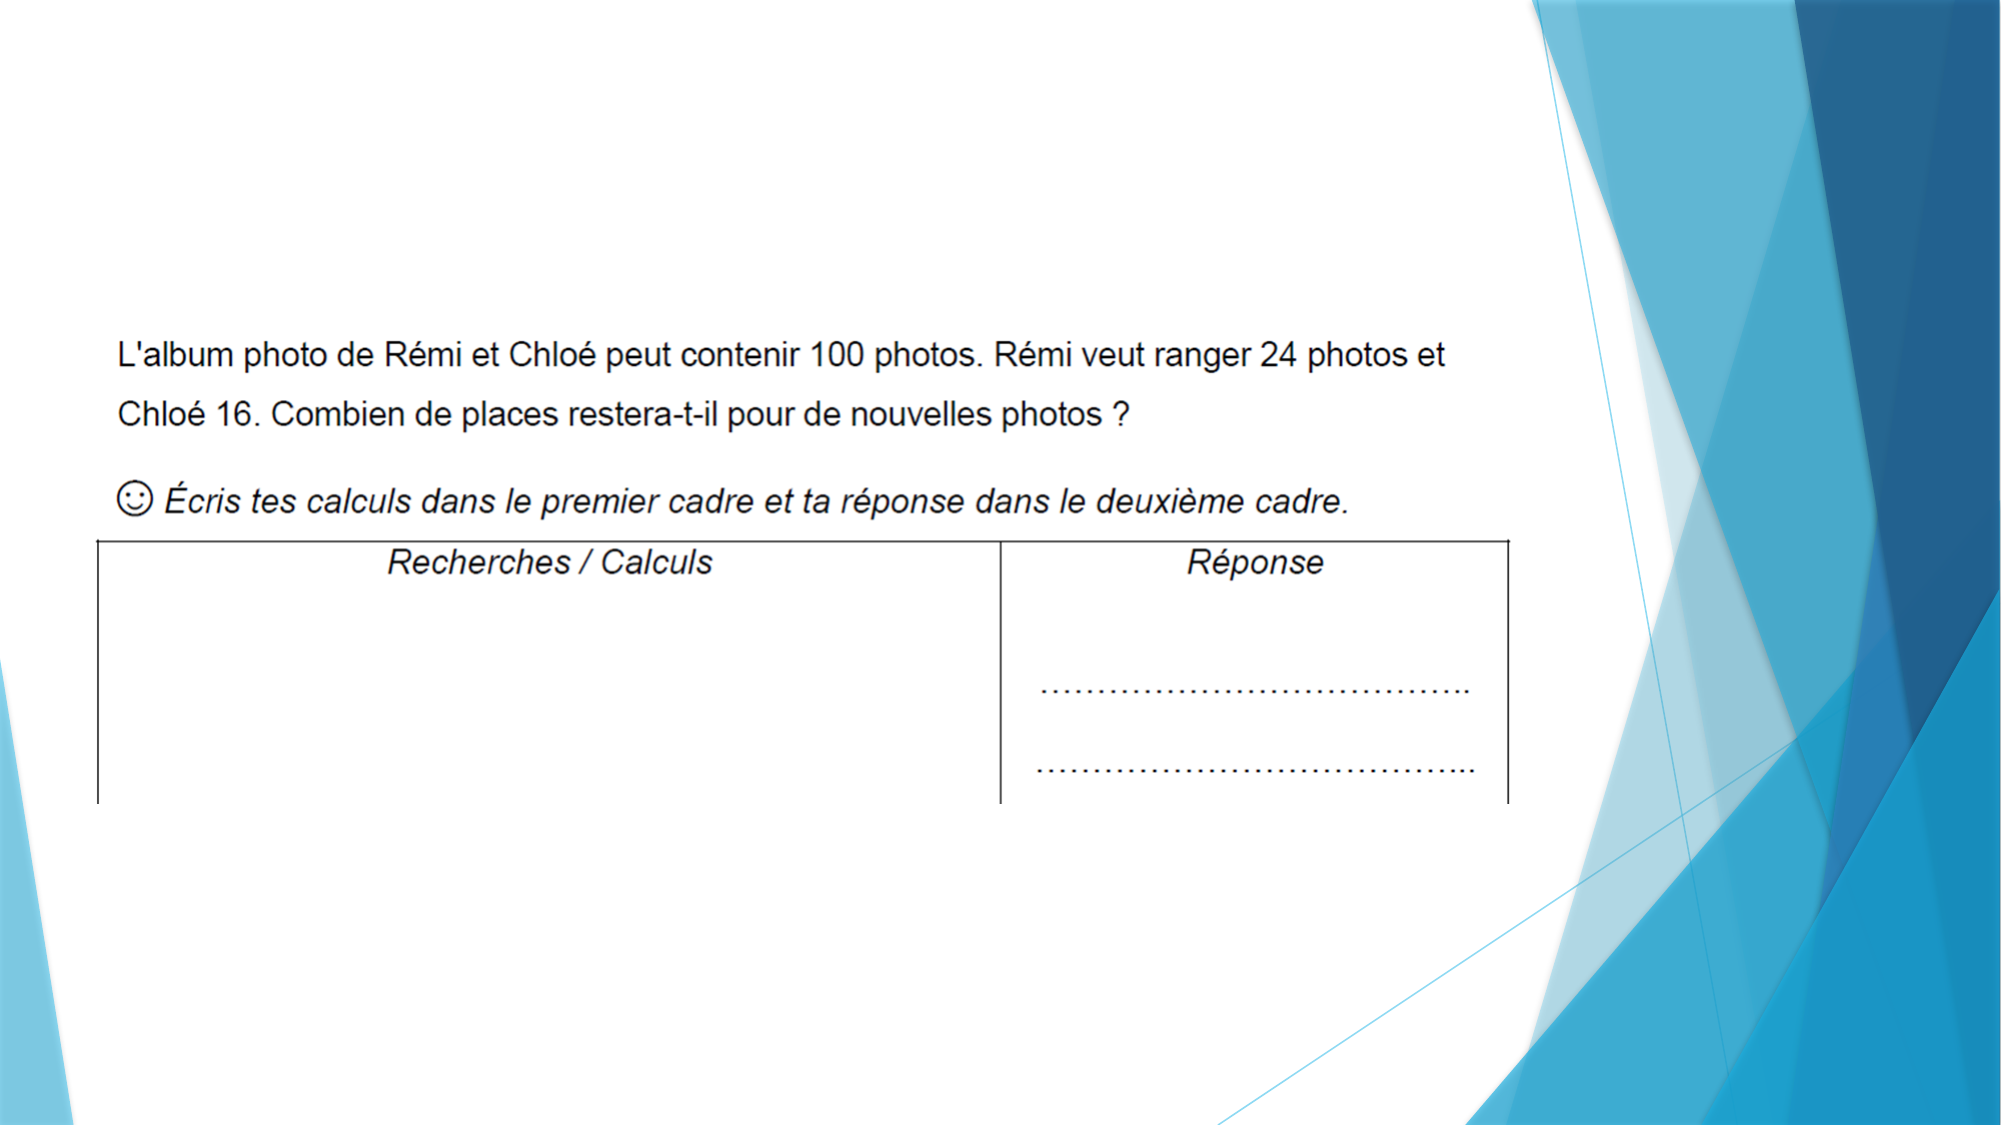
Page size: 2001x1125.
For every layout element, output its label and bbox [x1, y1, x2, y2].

picture [58, 316, 1534, 805]
